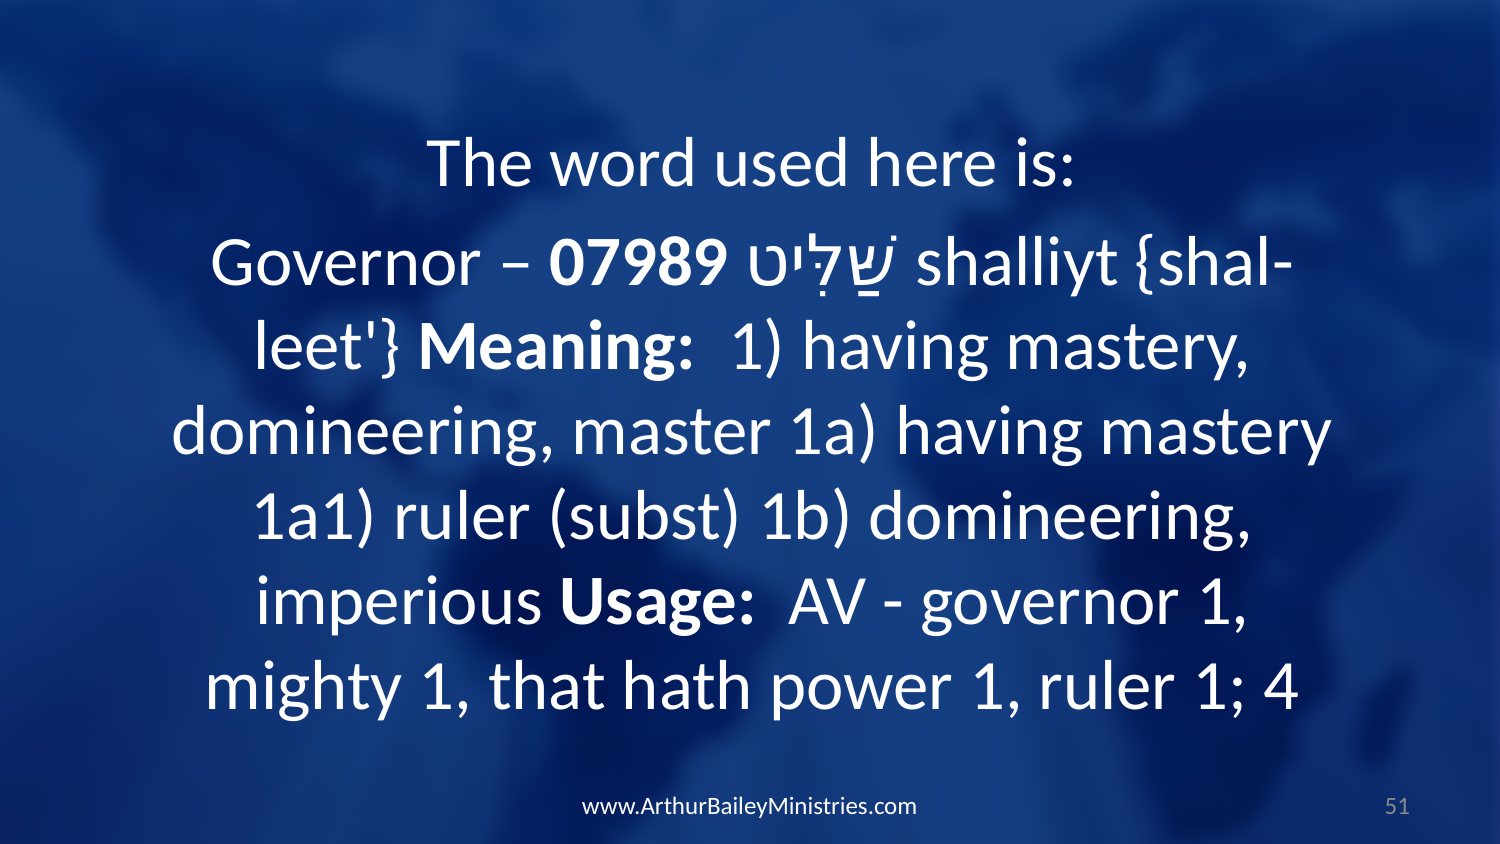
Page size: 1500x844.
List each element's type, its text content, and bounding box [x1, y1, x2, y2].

list The word used here is: Governor – 07989 שַּׁלִּיט shalliyt {shal-leet'} Meaning: 1) having mastery, domineering, master 1a) having mastery 1a1) ruler (subst) 1b) domineering, imperious Usage: AV - governor 1, mighty 1, that hath power 1, ruler 1; 4 [151, 107, 1355, 741]
footer www.ArthurBaileyMinistries.com [512, 782, 988, 827]
slide_number 51 [1074, 782, 1425, 827]
picture [0, 0, 1500, 844]
